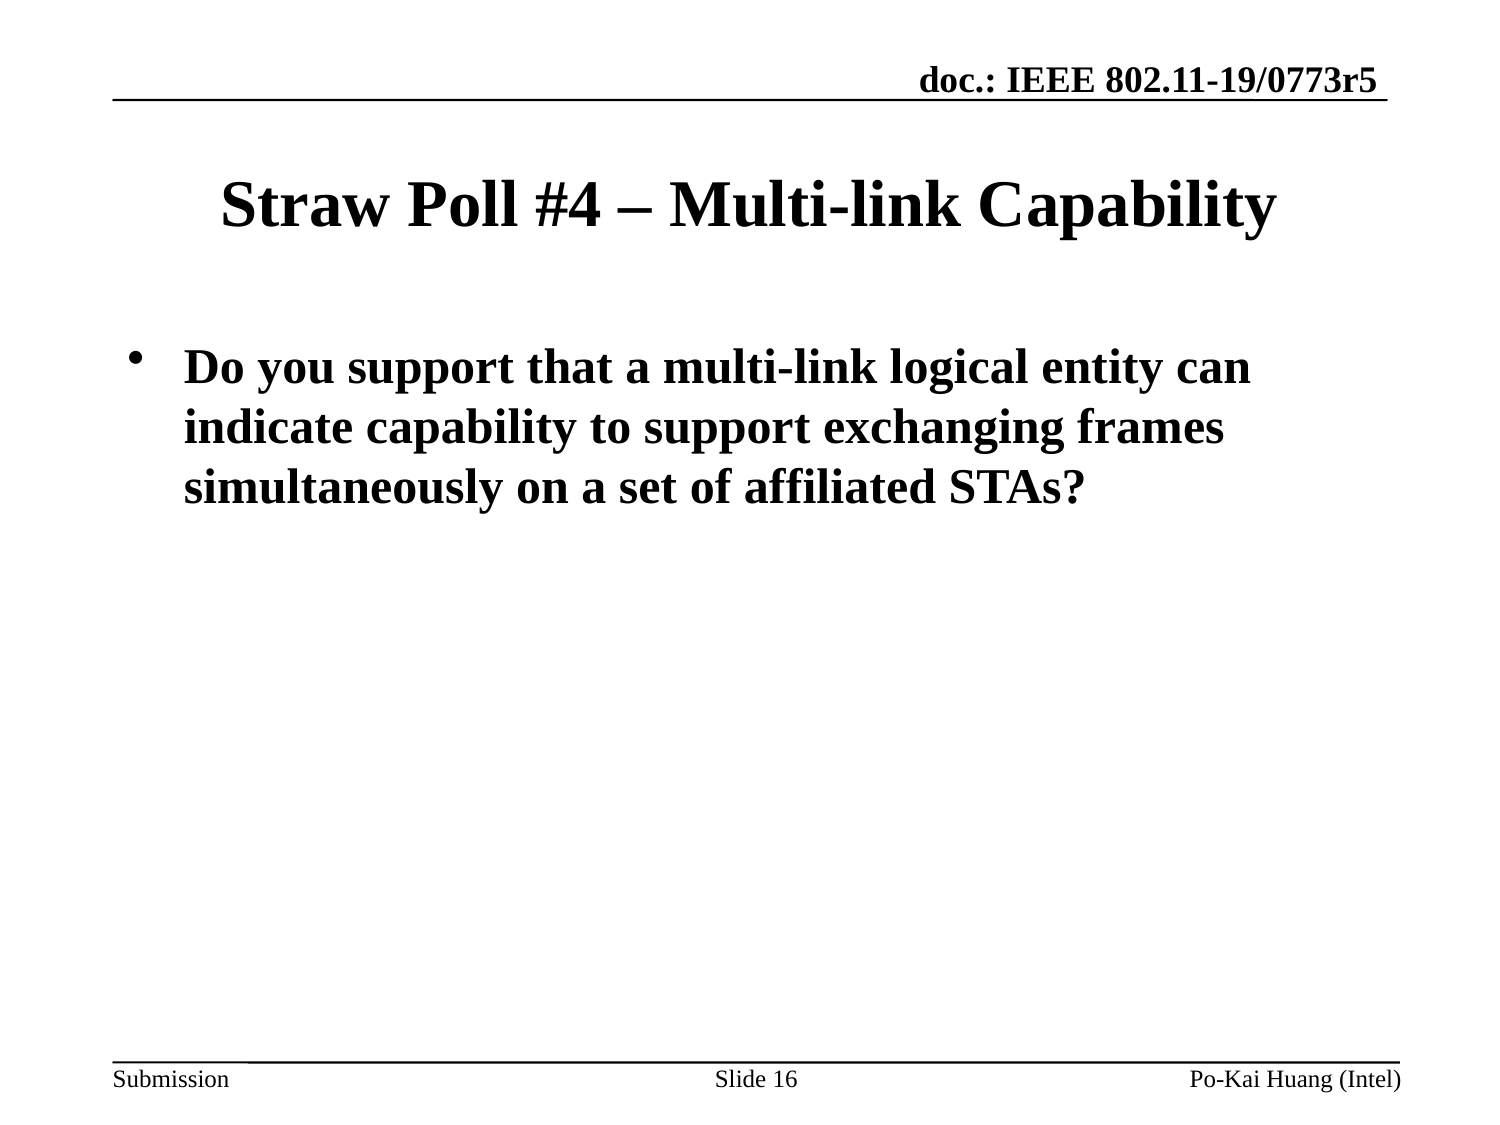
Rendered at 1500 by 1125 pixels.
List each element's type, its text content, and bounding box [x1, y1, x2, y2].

slide_number Slide 16 [712, 1061, 800, 1093]
title Straw Poll #4 – Multi-link Capability [112, 112, 1388, 288]
list Do you support that a multi-link logical entity can indicate capability to support exchanging frames simultaneously on a set of affiliated STAs? [112, 326, 1388, 1002]
footer Po-Kai Huang (Intel) [1186, 1061, 1402, 1093]
